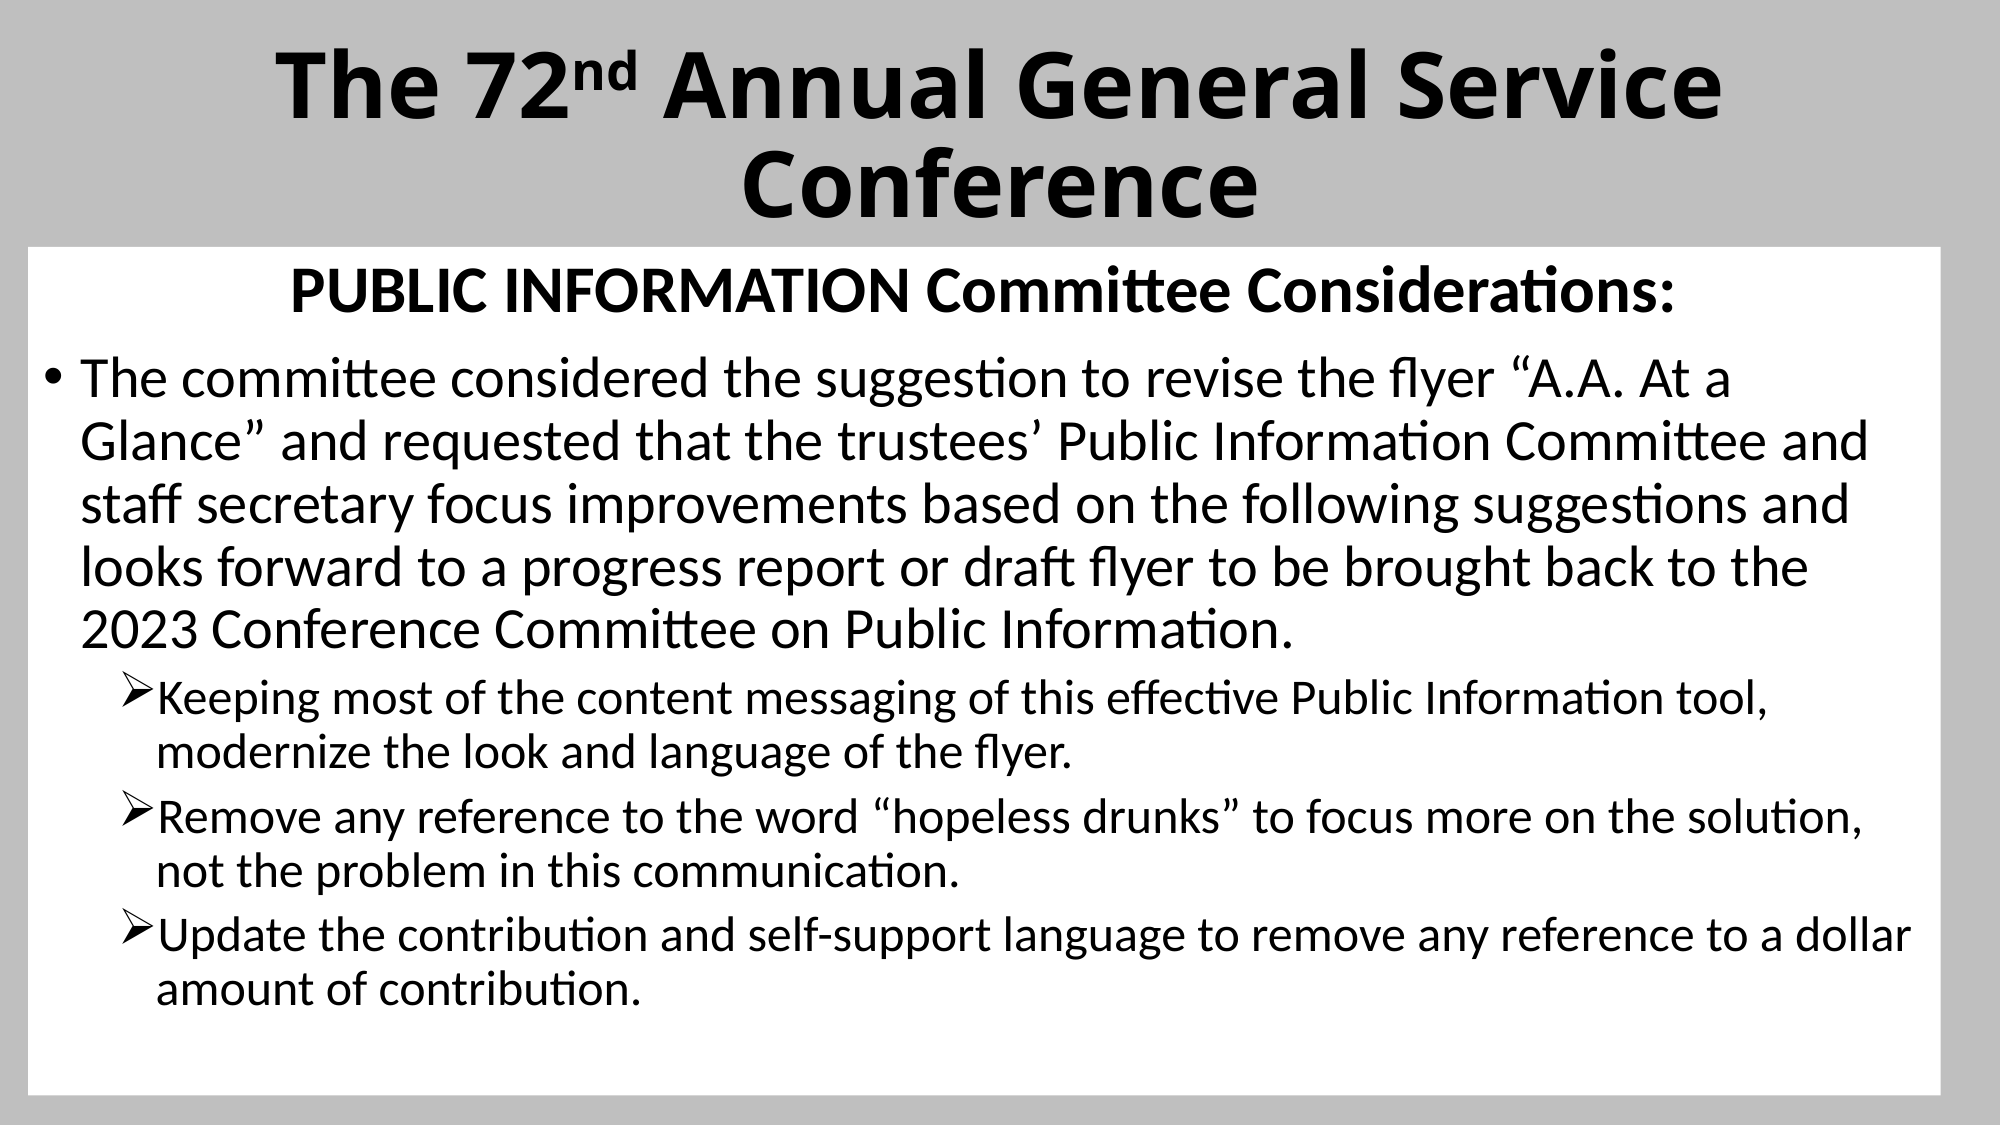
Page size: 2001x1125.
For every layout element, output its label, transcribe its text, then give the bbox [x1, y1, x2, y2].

list PUBLIC INFORMATION Committee Considerations: The committee considered the suggestion to revise the flyer “A.A. At a Glance” and requested that the trustees’ Public Information Committee and staff secretary focus improvements based on the following suggestions and looks forward to a progress report or draft flyer to be brought back to the 2023 Conference Committee on Public Information. Keeping most of the content messaging of this effective Public Information tool, modernize the look and language of the flyer. Remove any reference to the word “hopeless drunks” to focus more on the solution, not the problem in this communication. Update the contribution and self-support language to remove any reference to a dollar amount of contribution. [28, 246, 1941, 1096]
title The 72nd Annual General Service Conference [0, 29, 2000, 247]
